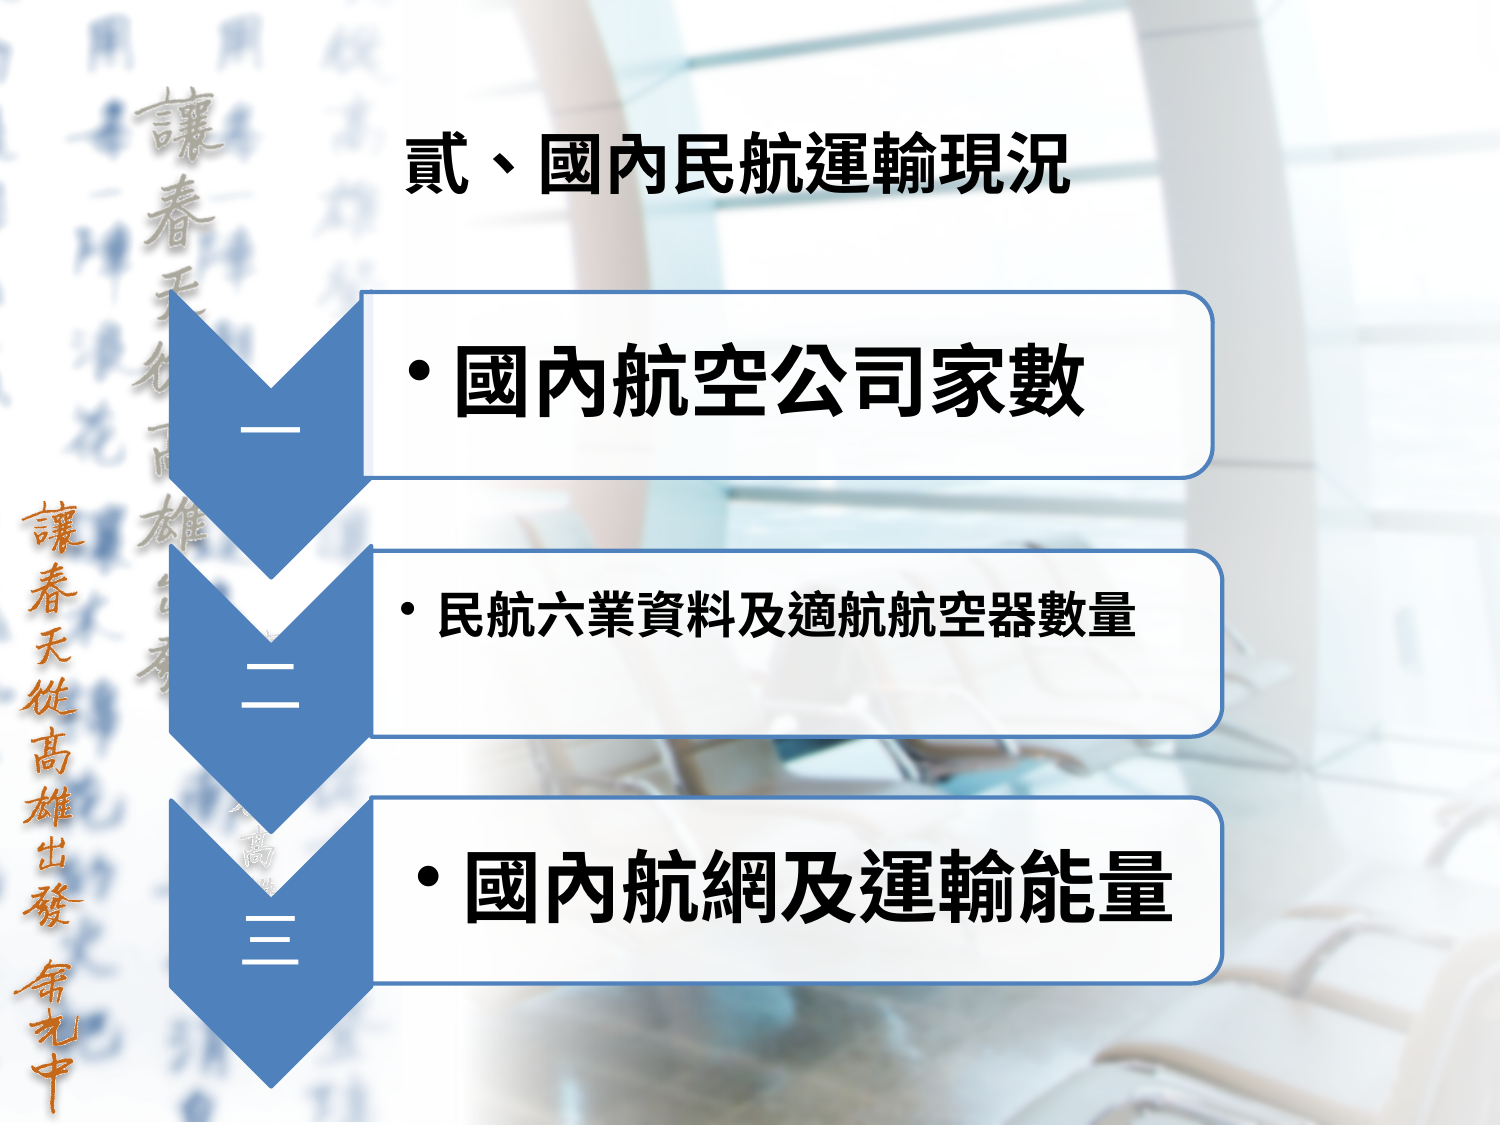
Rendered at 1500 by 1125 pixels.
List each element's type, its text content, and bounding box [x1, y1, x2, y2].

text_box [170, 290, 1223, 1088]
title 貳、國內民航運輸現況 [194, 113, 1282, 291]
picture [0, 0, 1500, 1125]
